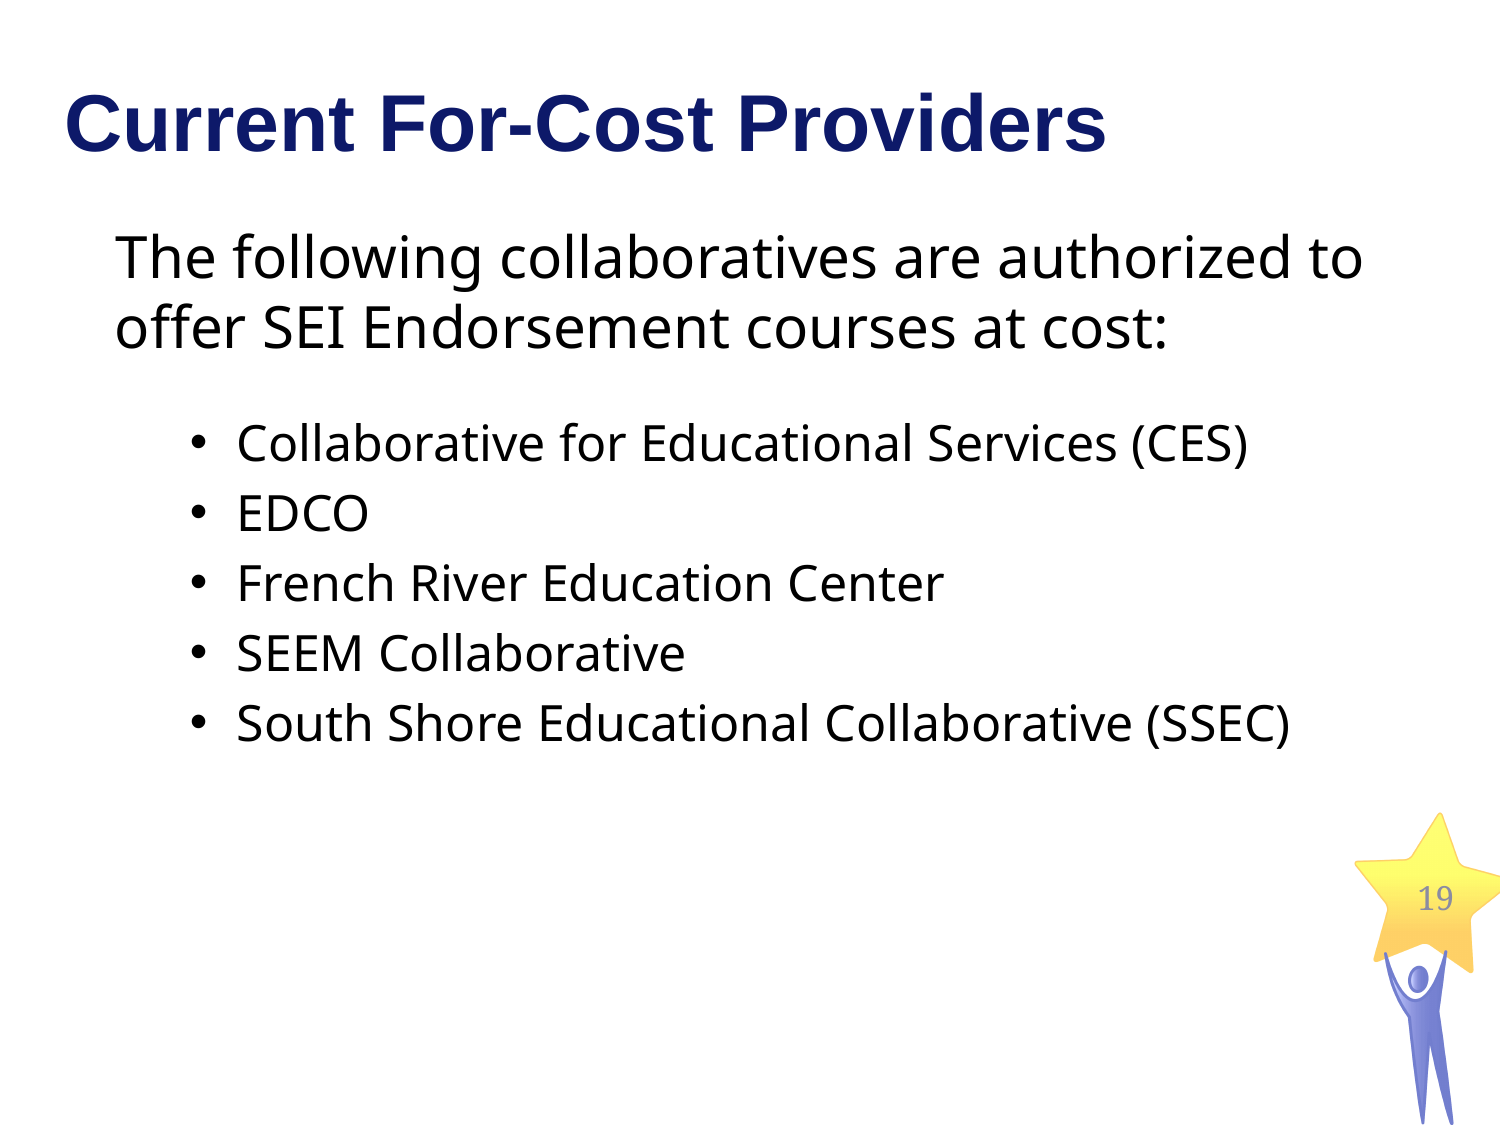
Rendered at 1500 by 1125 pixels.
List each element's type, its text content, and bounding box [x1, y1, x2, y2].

slide_number 19 [1392, 862, 1480, 938]
list The following collaboratives are authorized to offer SEI Endorsement courses at cost: Collaborative for Educational Services (CES) EDCO French River Education Center SEEM Collaborative South Shore Educational Collaborative (SSEC) [99, 213, 1400, 1100]
title Current For-Cost Providers [49, 25, 1175, 213]
